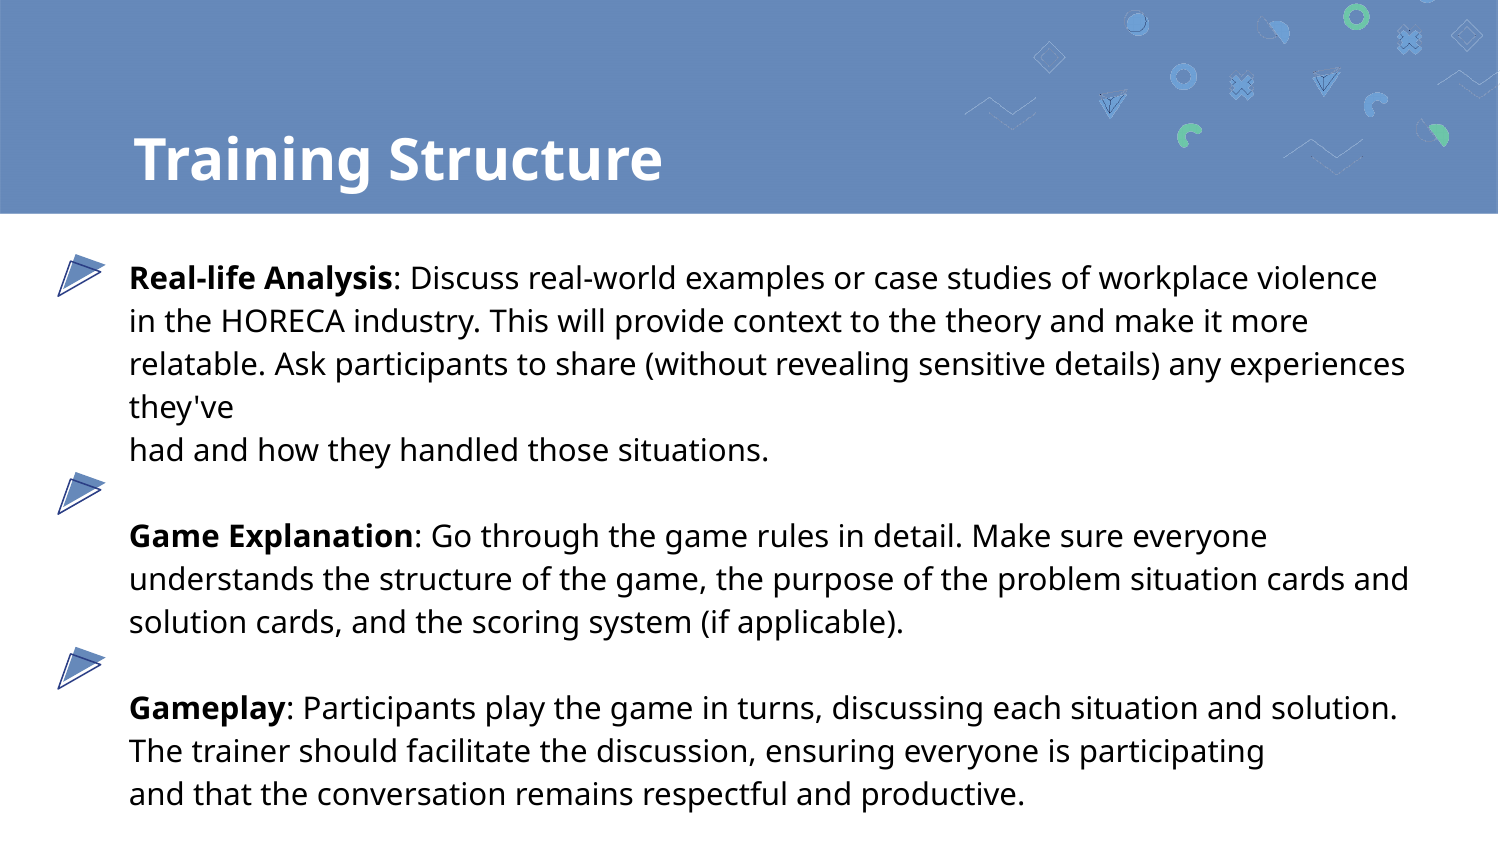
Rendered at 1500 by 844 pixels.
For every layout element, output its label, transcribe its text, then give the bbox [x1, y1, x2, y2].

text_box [57, 253, 106, 308]
picture [0, 0, 1500, 214]
text_box Real-life Analysis: Discuss real-world examples or case studies of workplace violence in the HORECA industry. This will provide context to the theory and make it more relatable. Ask participants to share (without revealing sensitive details) any experiences they've had and how they handled those situations. Game Explanation: Go through the game rules in detail. Make sure everyone understands the structure of the game, the purpose of the problem situation cards and solution cards, and the scoring system (if applicable). Gameplay: Participants play the game in turns, discussing each situation and solution. The trainer should facilitate the discussion, ensuring everyone is participating and that the conversation remains respectful and productive. [92, 237, 1459, 844]
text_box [57, 471, 106, 526]
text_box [57, 646, 106, 700]
